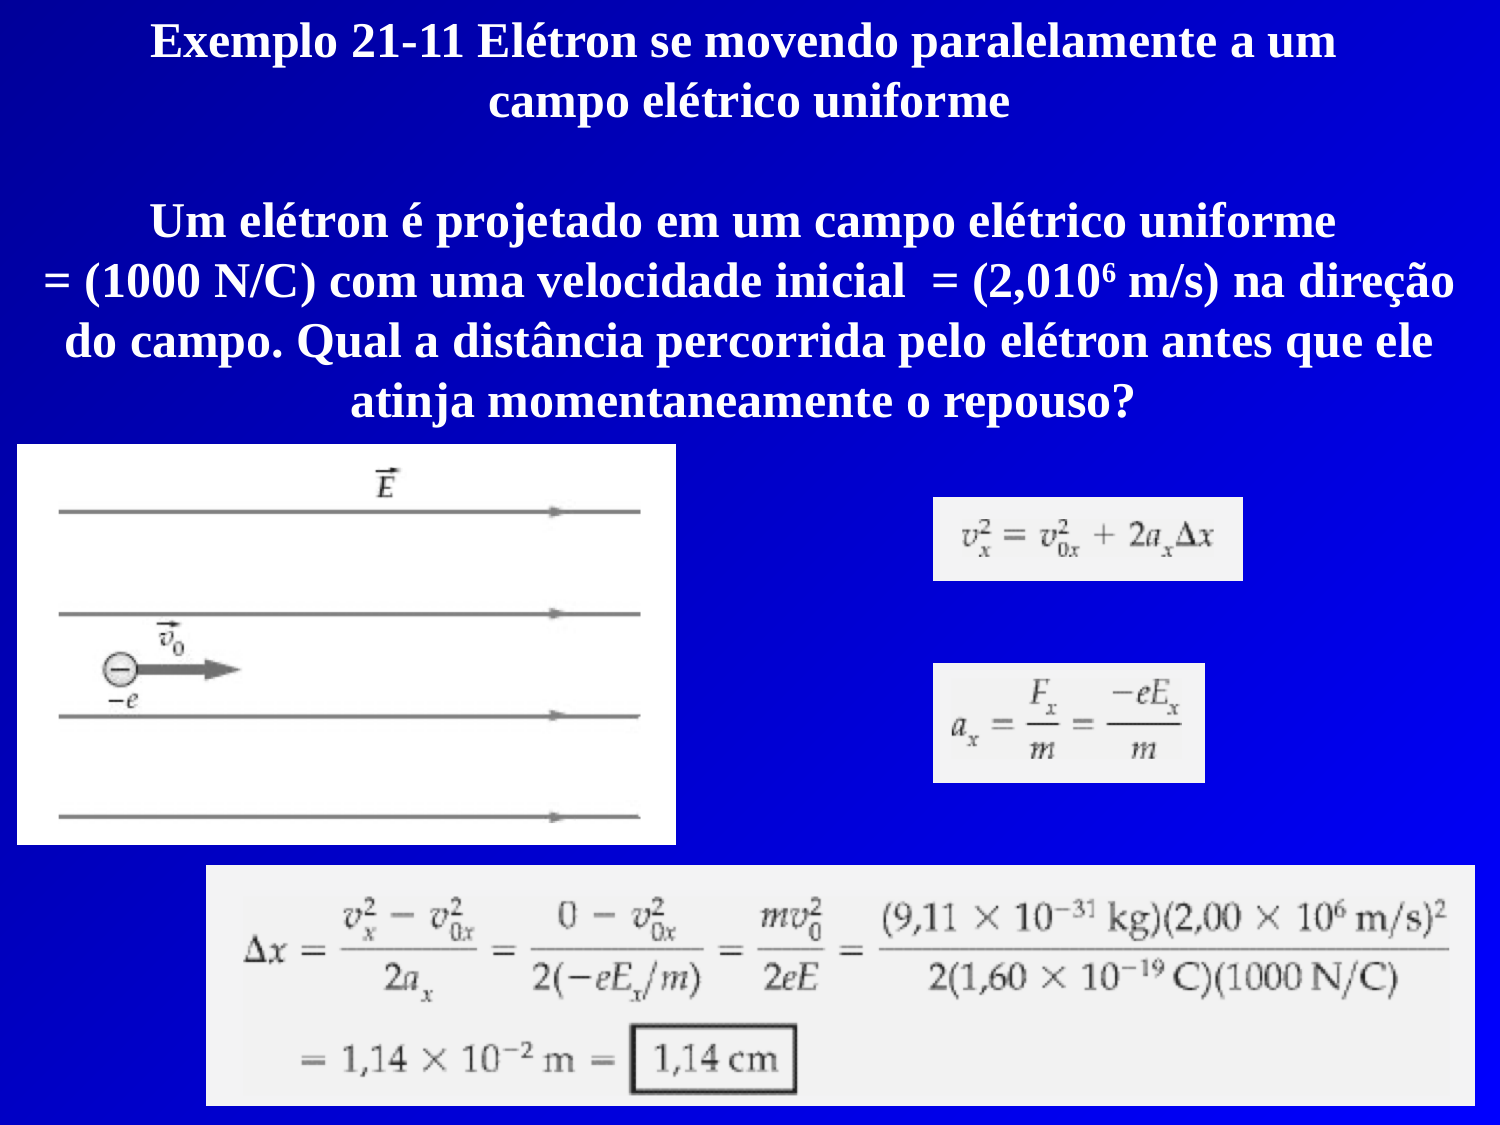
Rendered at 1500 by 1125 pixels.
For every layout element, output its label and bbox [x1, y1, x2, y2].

picture [933, 663, 1205, 783]
picture [206, 865, 1475, 1107]
picture [17, 444, 677, 845]
picture [933, 497, 1243, 582]
